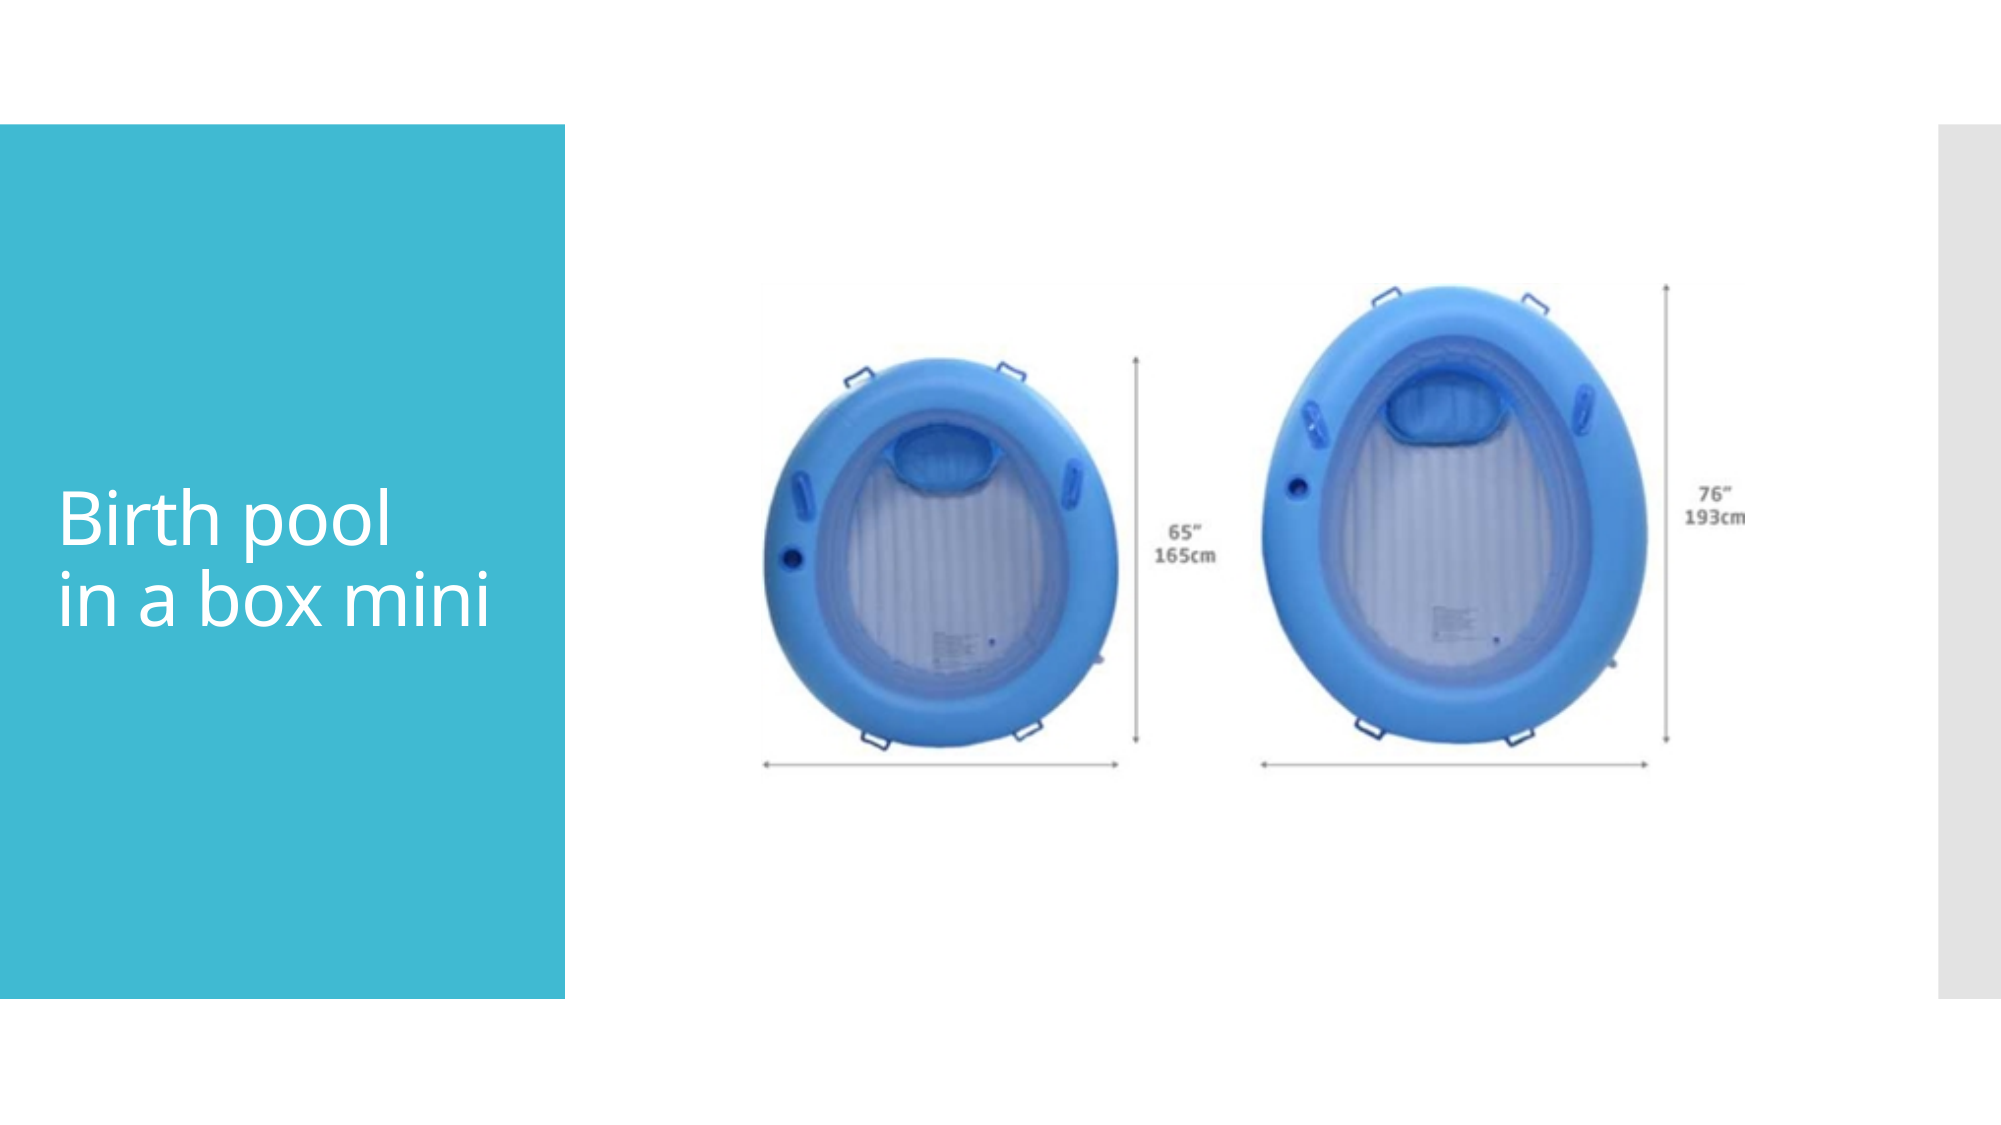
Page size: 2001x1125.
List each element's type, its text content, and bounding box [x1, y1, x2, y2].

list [760, 283, 1745, 784]
title Birth pool in a box mini [41, 184, 525, 940]
